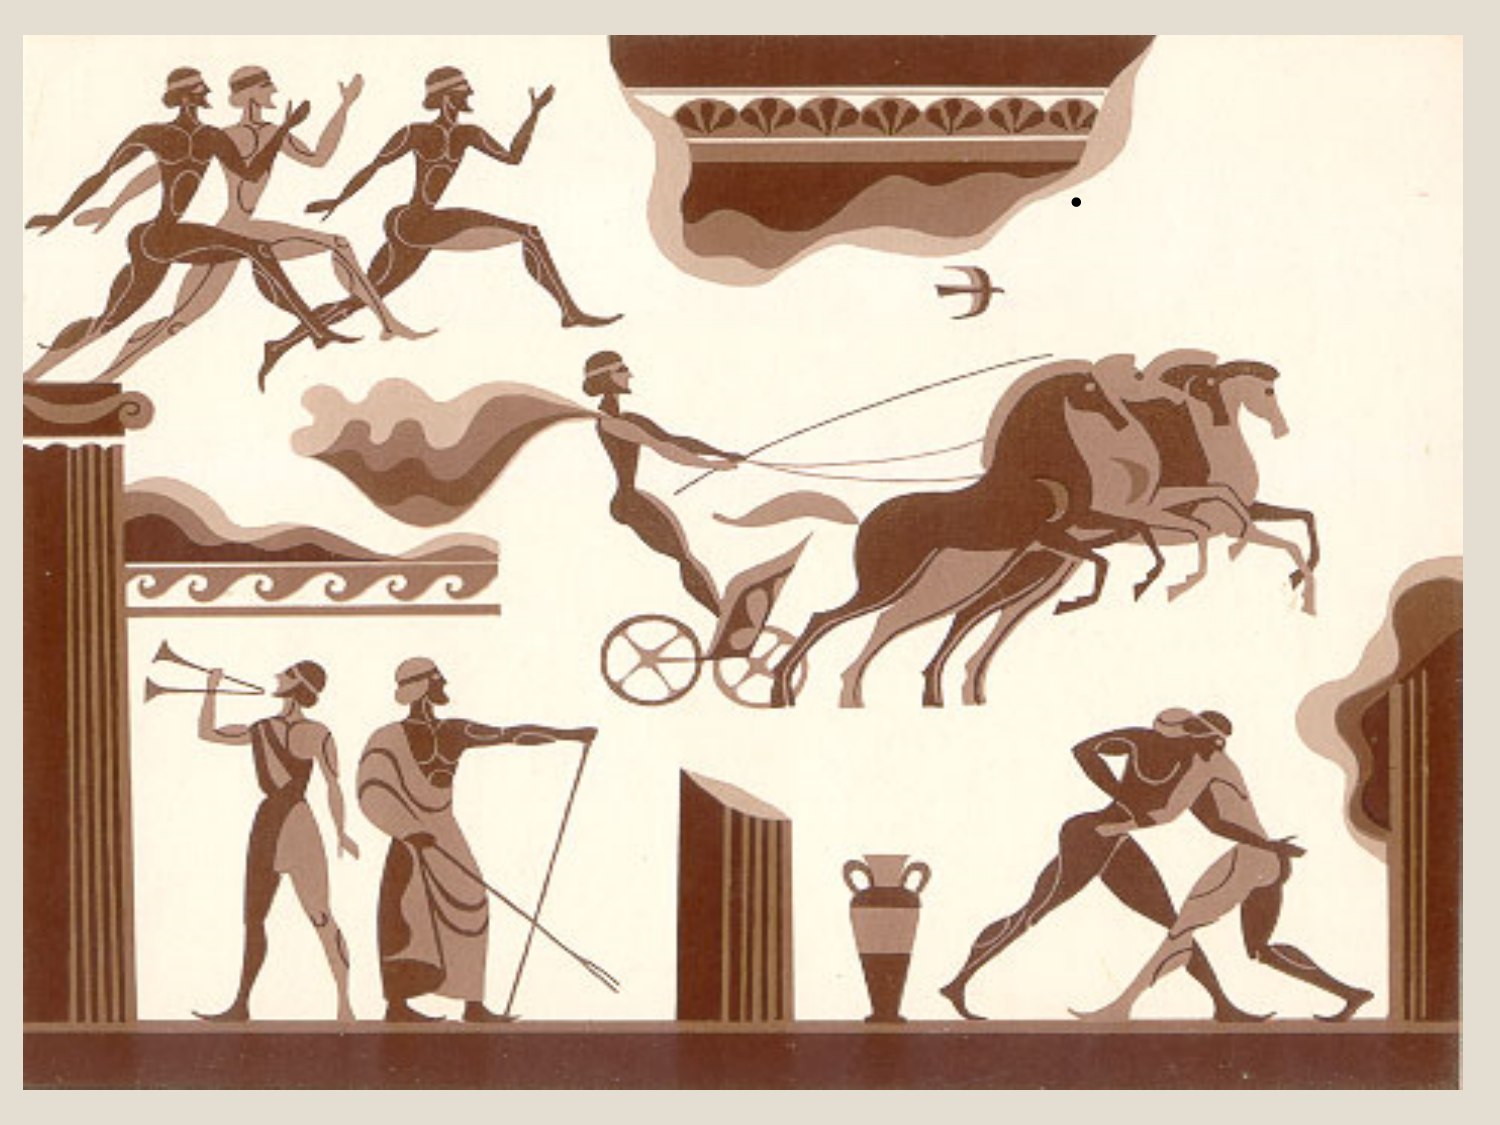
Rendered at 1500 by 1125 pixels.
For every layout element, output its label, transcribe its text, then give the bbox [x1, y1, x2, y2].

picture [23, 34, 1463, 1091]
text_box . [1471, 140, 1477, 226]
